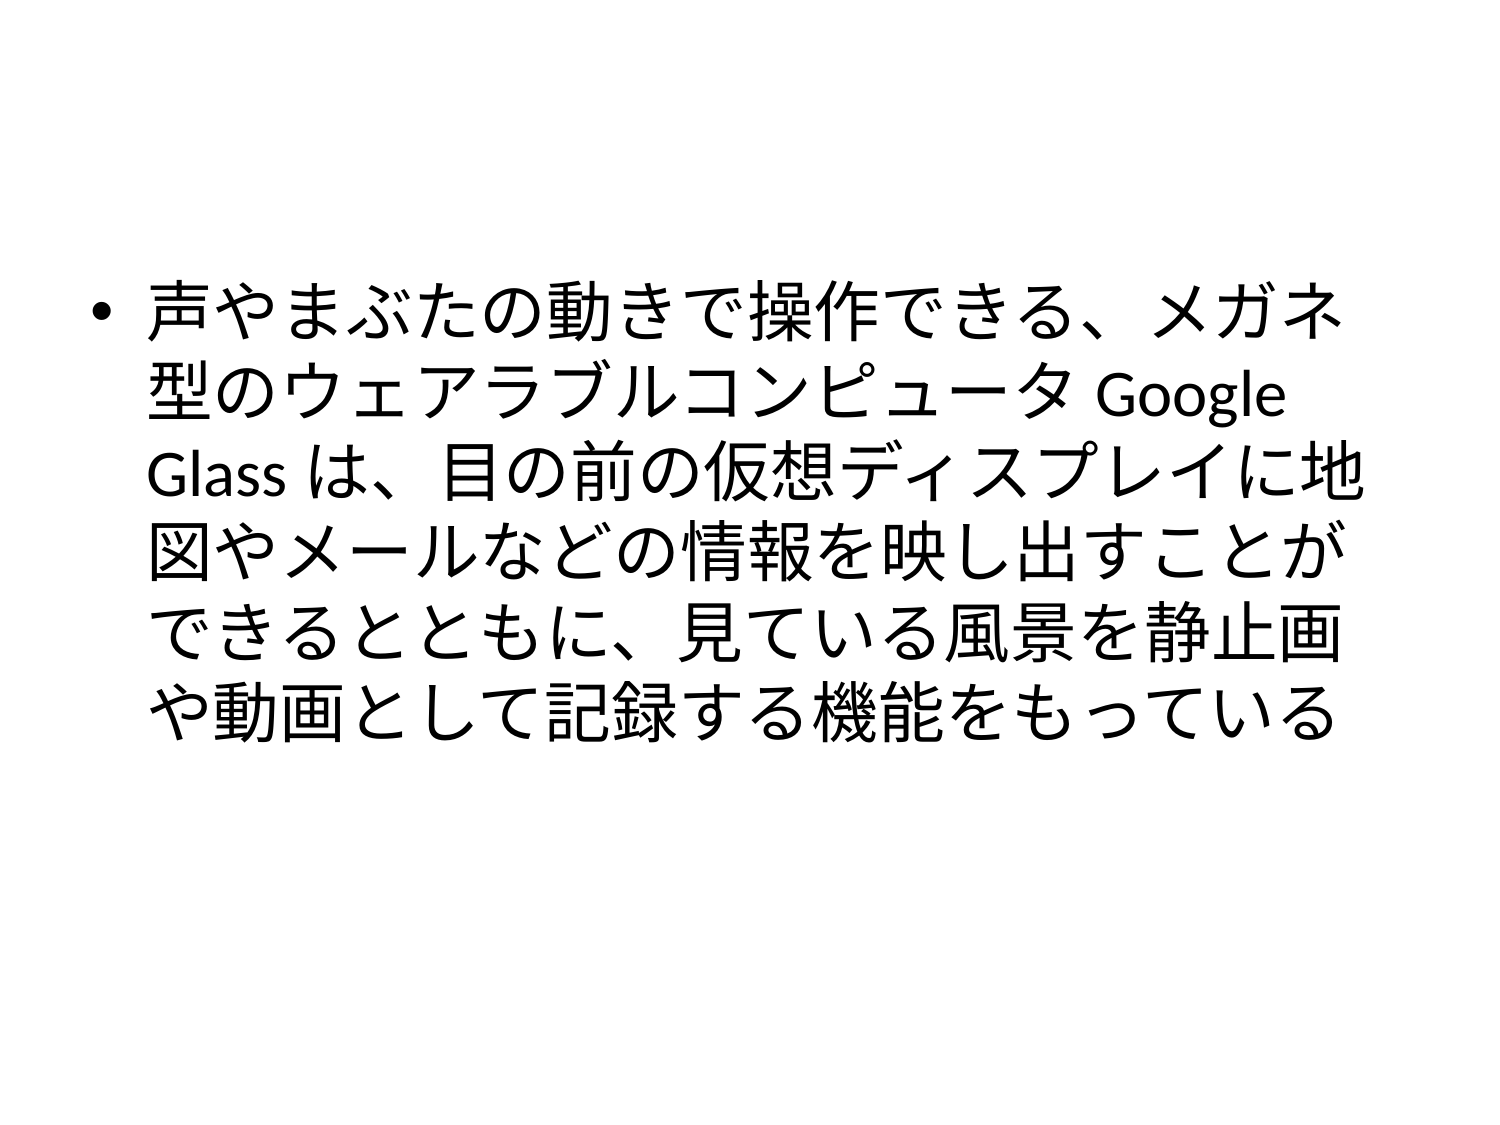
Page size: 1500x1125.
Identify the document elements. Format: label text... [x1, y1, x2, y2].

list 声やまぶたの動きで操作できる、メガネ型のウェアラブルコンピュータGoogle Glassは、目の前の仮想ディスプレイに地図やメールなどの情報を映し出すことができるとともに、見ている風景を静止画や動画として記録する機能をもっている [75, 262, 1425, 1005]
